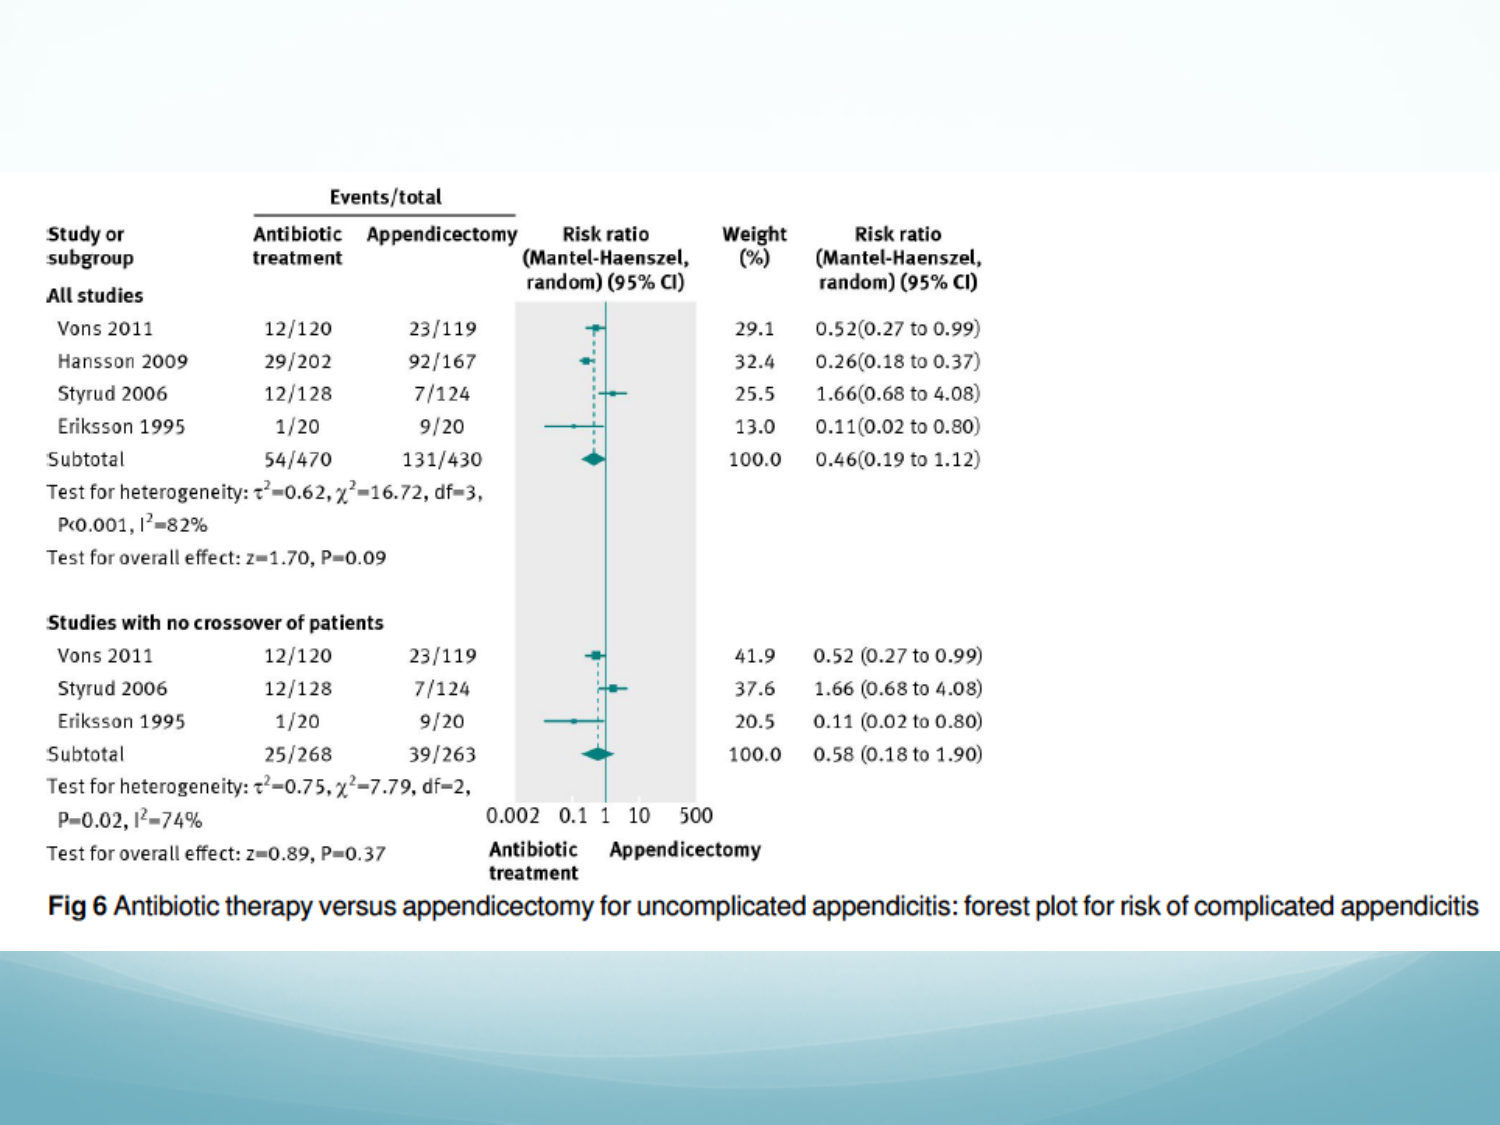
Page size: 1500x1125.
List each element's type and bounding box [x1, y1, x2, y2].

picture [0, 172, 1500, 952]
